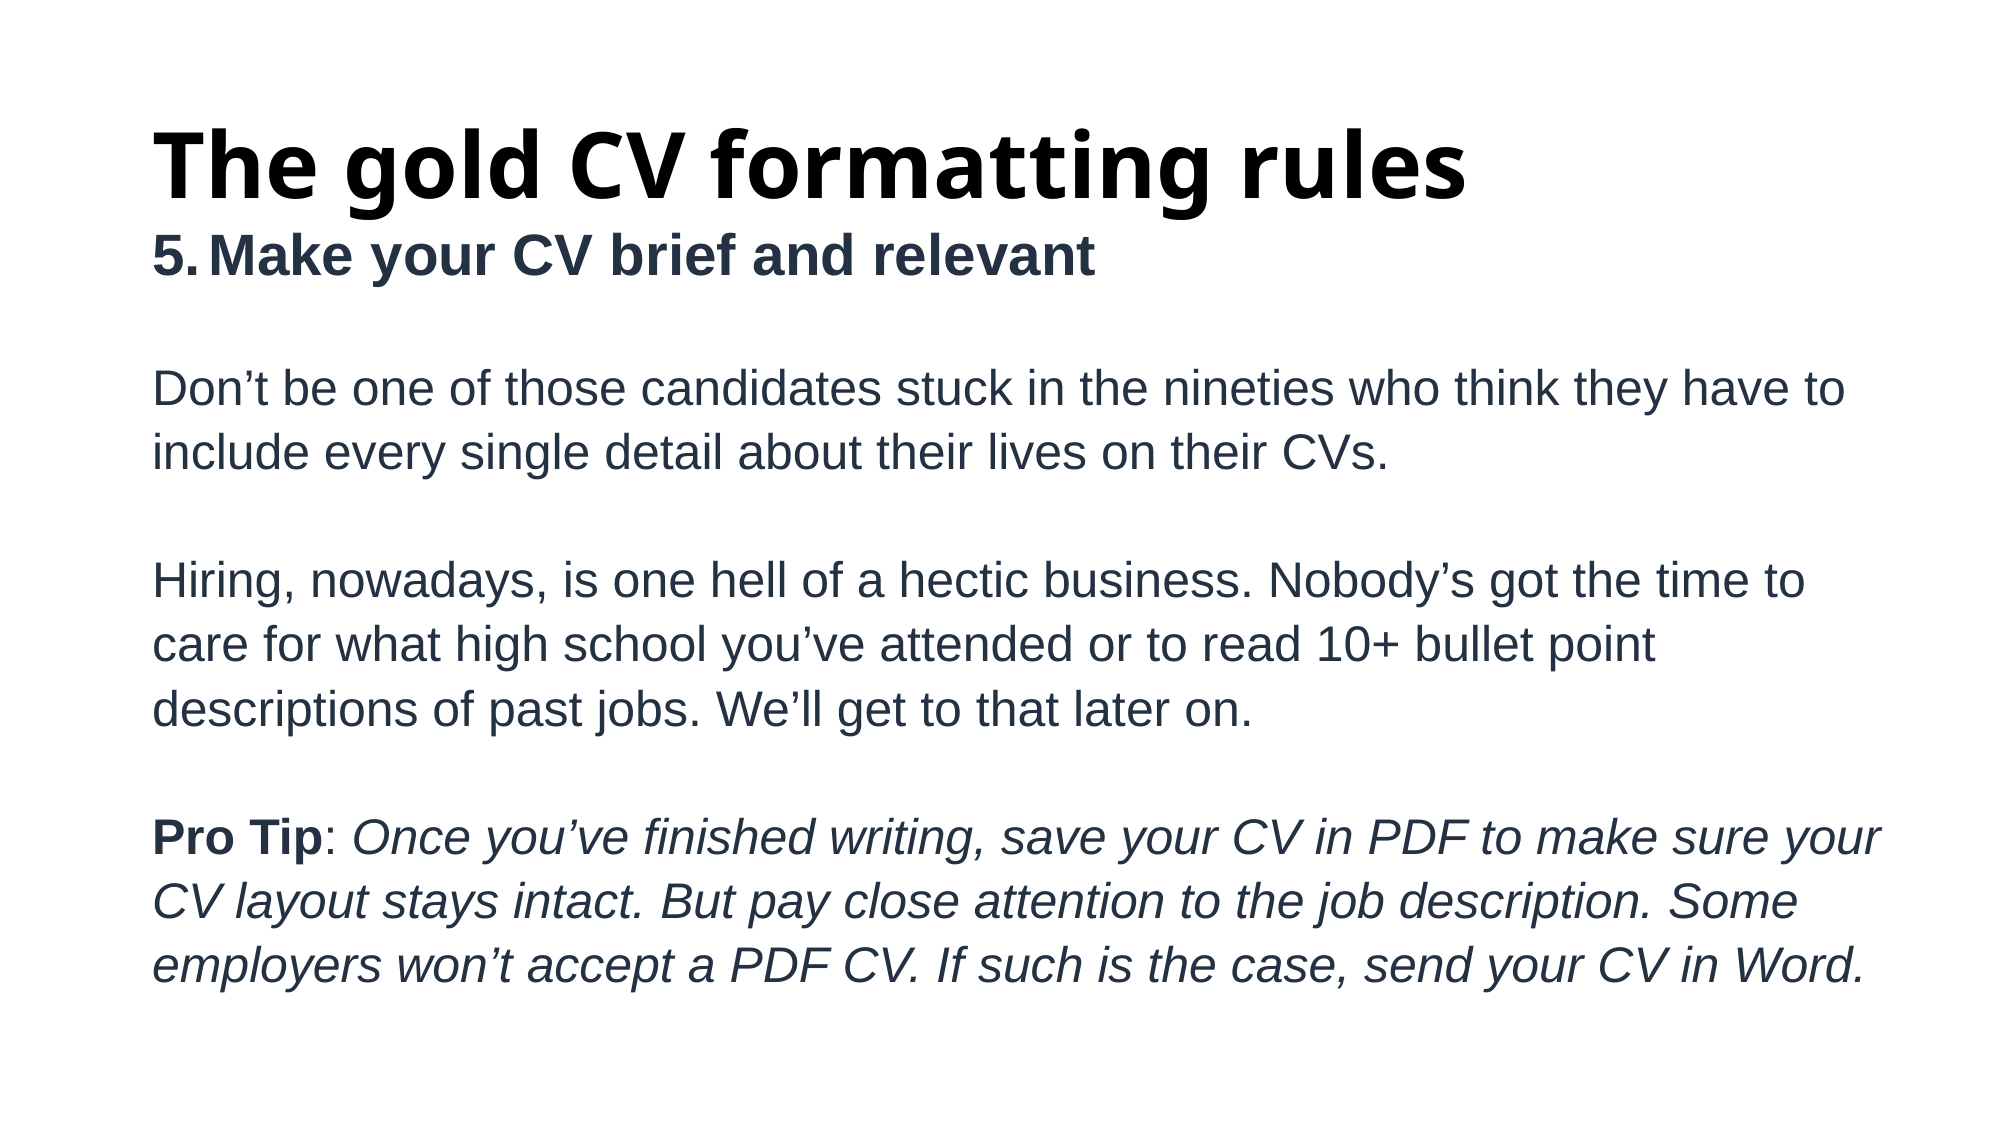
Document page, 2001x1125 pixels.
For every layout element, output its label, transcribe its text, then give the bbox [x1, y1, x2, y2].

text_box Make your CV brief and relevant Don’t be one of those candidates stuck in the nineties who think they have to include every single detail about their lives on their CVs. Hiring, nowadays, is one hell of a hectic business. Nobody’s got the time to care for what high school you’ve attended or to read 10+ bullet point descriptions of past jobs. We’ll get to that later on. Pro Tip: Once you’ve finished writing, save your CV in PDF to make sure your CV layout stays intact. But pay close attention to the job description. Some employers won’t accept a PDF CV. If such is the case, send your CV in Word. [137, 204, 1927, 1065]
title The gold CV formatting rules [137, 59, 1863, 204]
